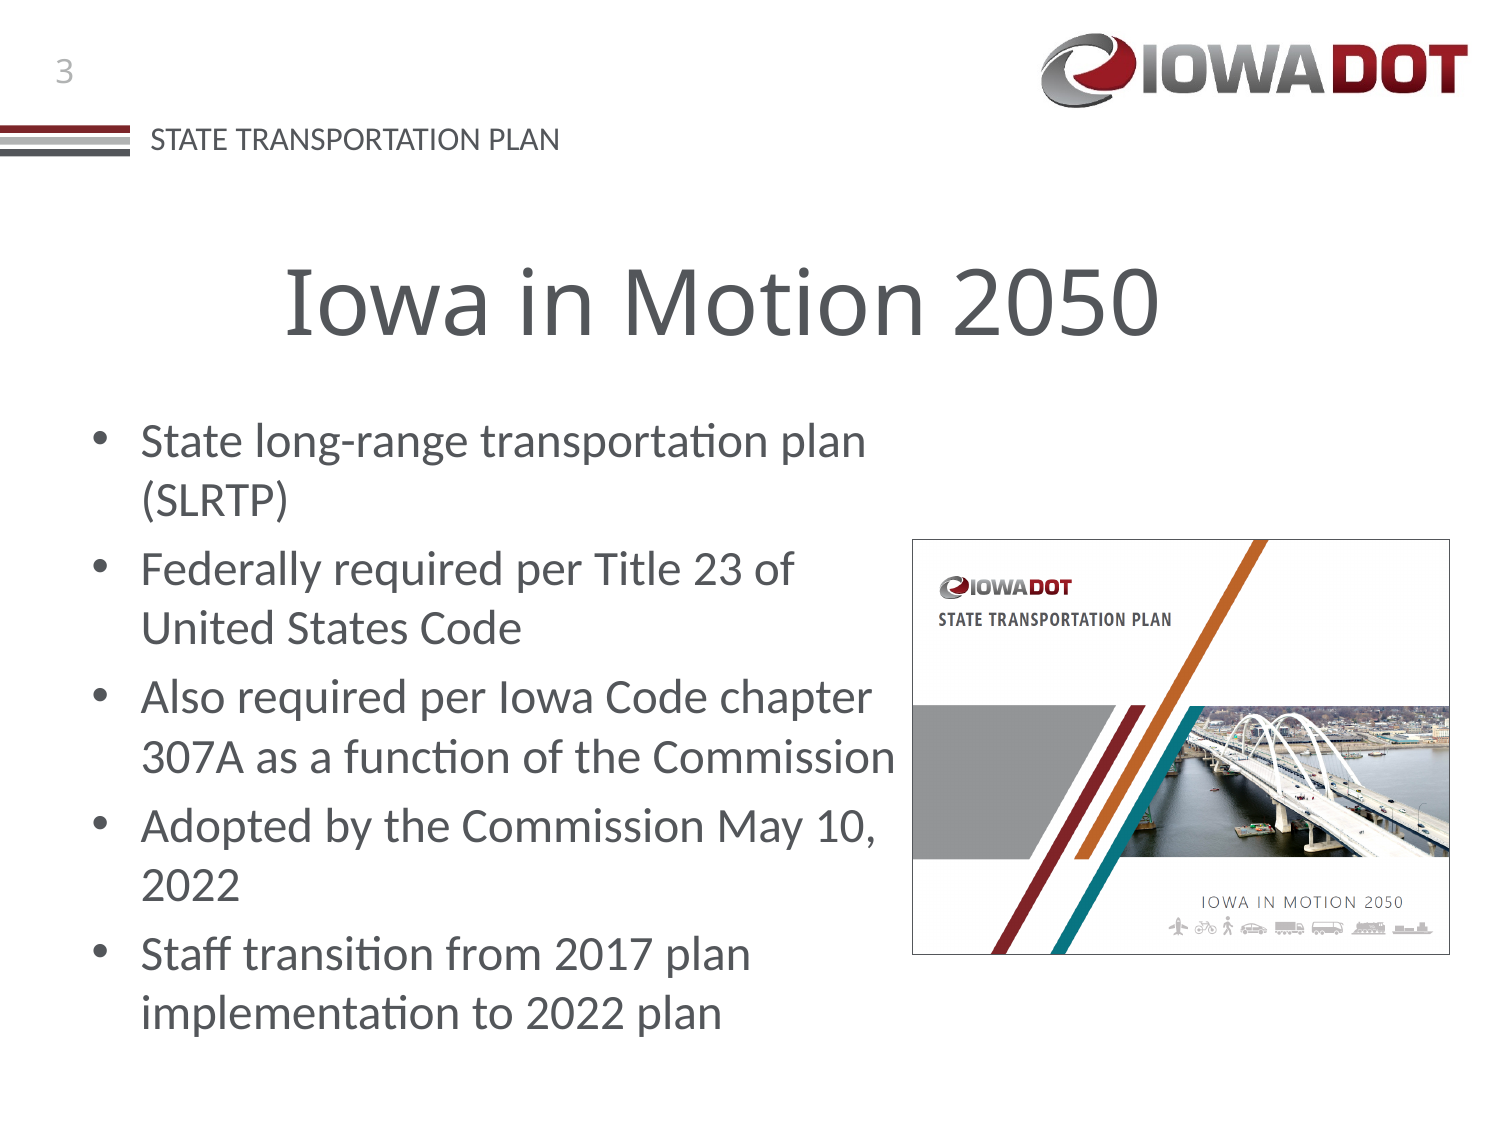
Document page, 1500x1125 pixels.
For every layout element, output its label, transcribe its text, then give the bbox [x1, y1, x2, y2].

picture [912, 538, 1451, 955]
picture [1037, 31, 1472, 110]
title Iowa in Motion 2050 [76, 219, 1371, 379]
list State long-range transportation plan (SLRTP) Federally required per Title 23 of United States Code Also required per Iowa Code chapter 307A as a function of the Commission Adopted by the Commission May 10, 2022 Staff transition from 2017 plan implementation to 2022 plan [76, 400, 913, 1094]
